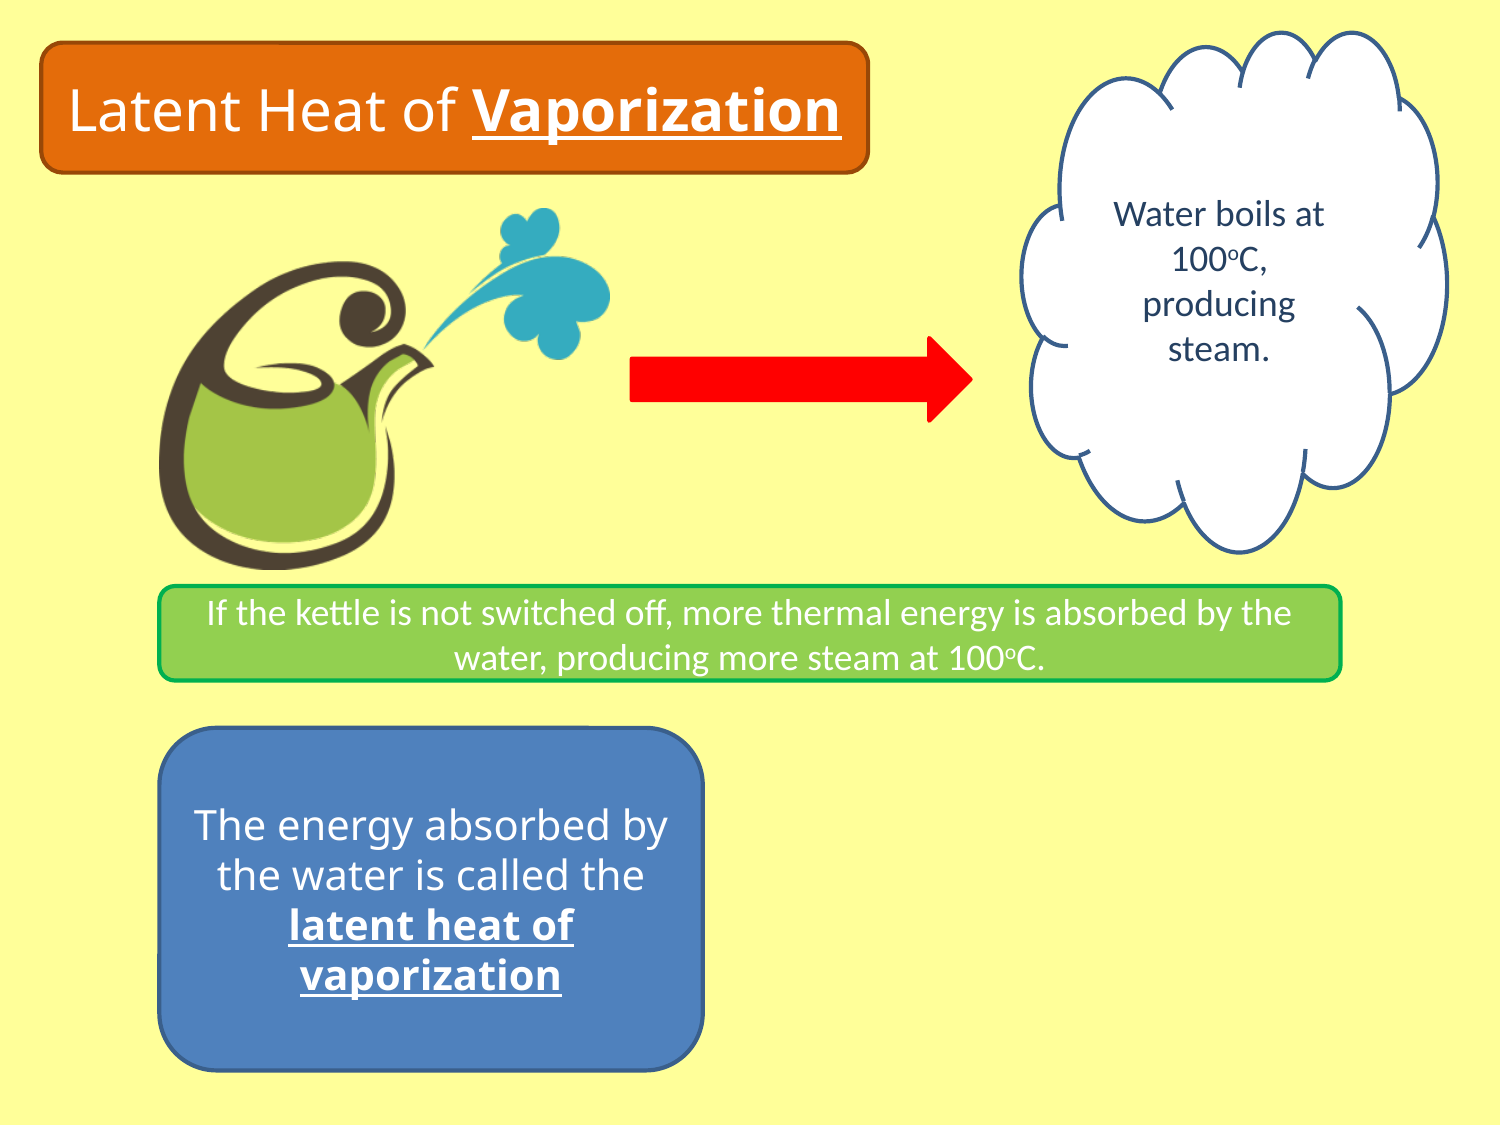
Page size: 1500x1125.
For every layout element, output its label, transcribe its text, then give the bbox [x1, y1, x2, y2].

text_box Water boils at 100oC, producing steam. [1019, 30, 1450, 555]
text_box [629, 336, 973, 423]
picture [159, 207, 610, 570]
text_box Latent Heat of Vaporization [39, 40, 871, 175]
text_box If the kettle is not switched off, more thermal energy is absorbed by the water, producing more steam at 100oC. [157, 583, 1343, 683]
text_box The energy absorbed by the water is called the latent heat of vaporization [157, 725, 705, 1073]
